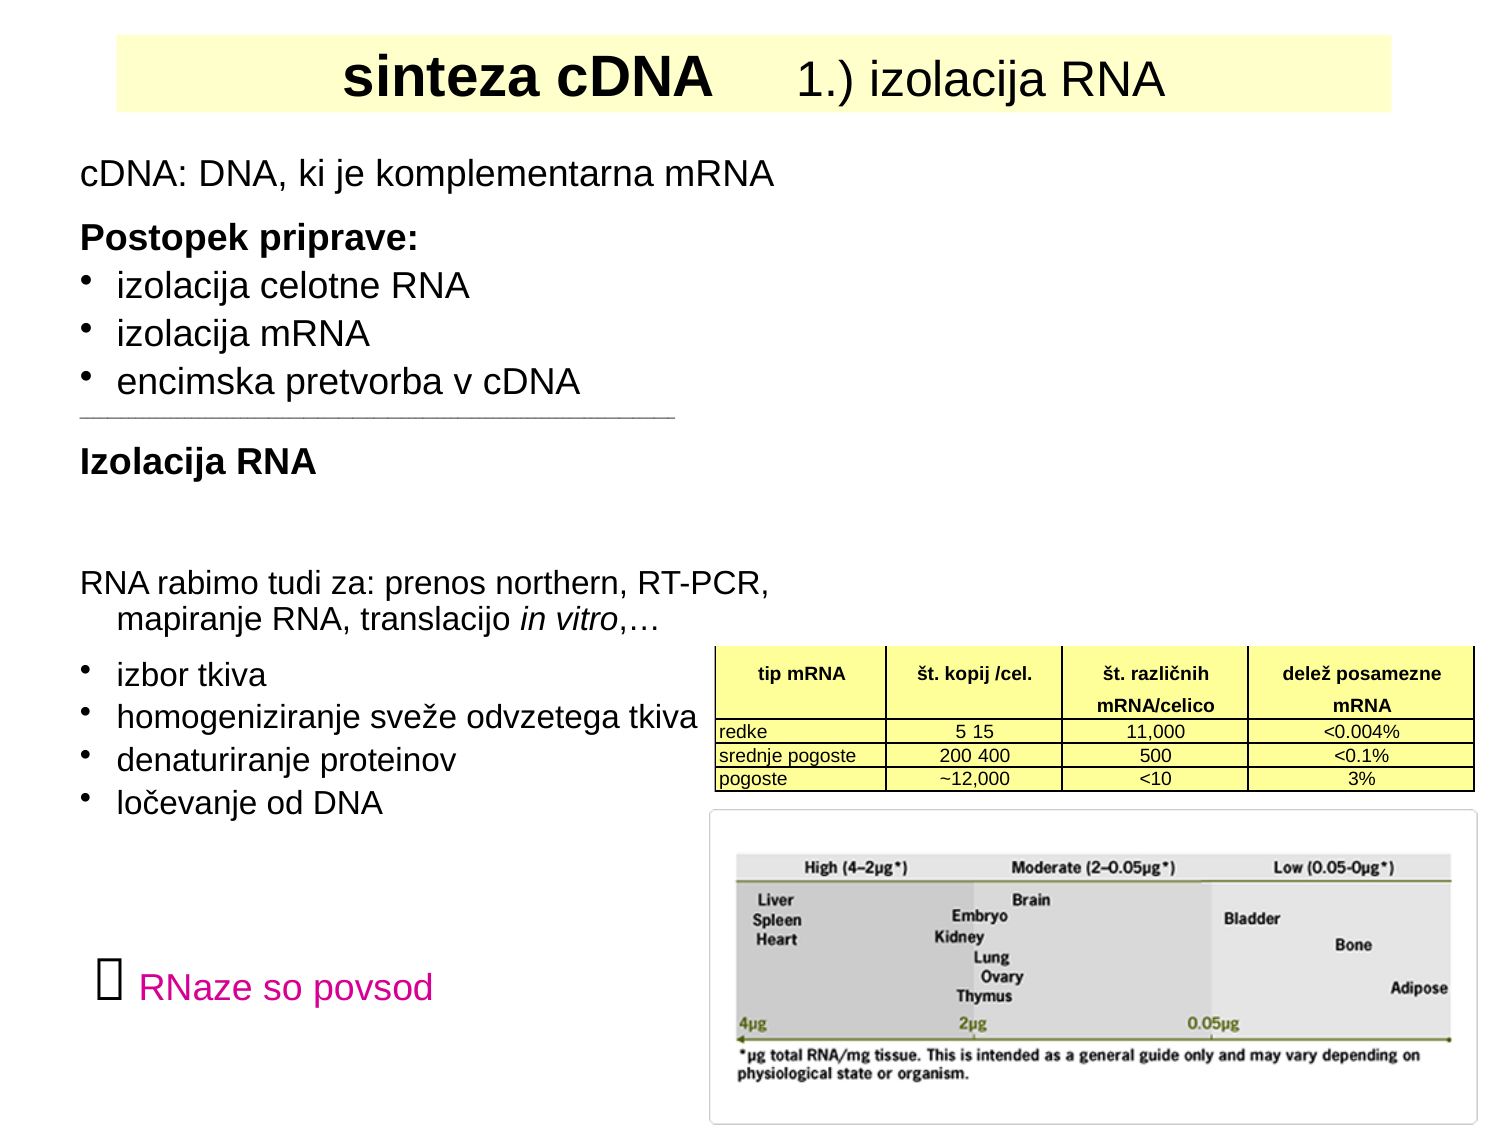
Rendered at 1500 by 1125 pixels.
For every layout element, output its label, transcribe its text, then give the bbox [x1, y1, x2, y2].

picture [714, 644, 1476, 792]
text_box  RNaze so povsod [77, 934, 449, 1020]
title sinteza cDNA 1.) izolacija RNA [116, 34, 1392, 113]
picture [708, 809, 1478, 1125]
list cDNA: DNA, ki je komplementarna mRNA Postopek priprave: izolacija celotne RNA izolacija mRNA encimska pretvorba v cDNA _____________________________________________________________________________________ Izolacija RNA RNA rabimo tudi za: prenos northern, RT-PCR, mapiranje RNA, translacijo in vitro,… izbor tkiva homogeniziranje sveže odvzetega tkiva denaturiranje proteinov ločevanje od DNA [64, 147, 845, 905]
